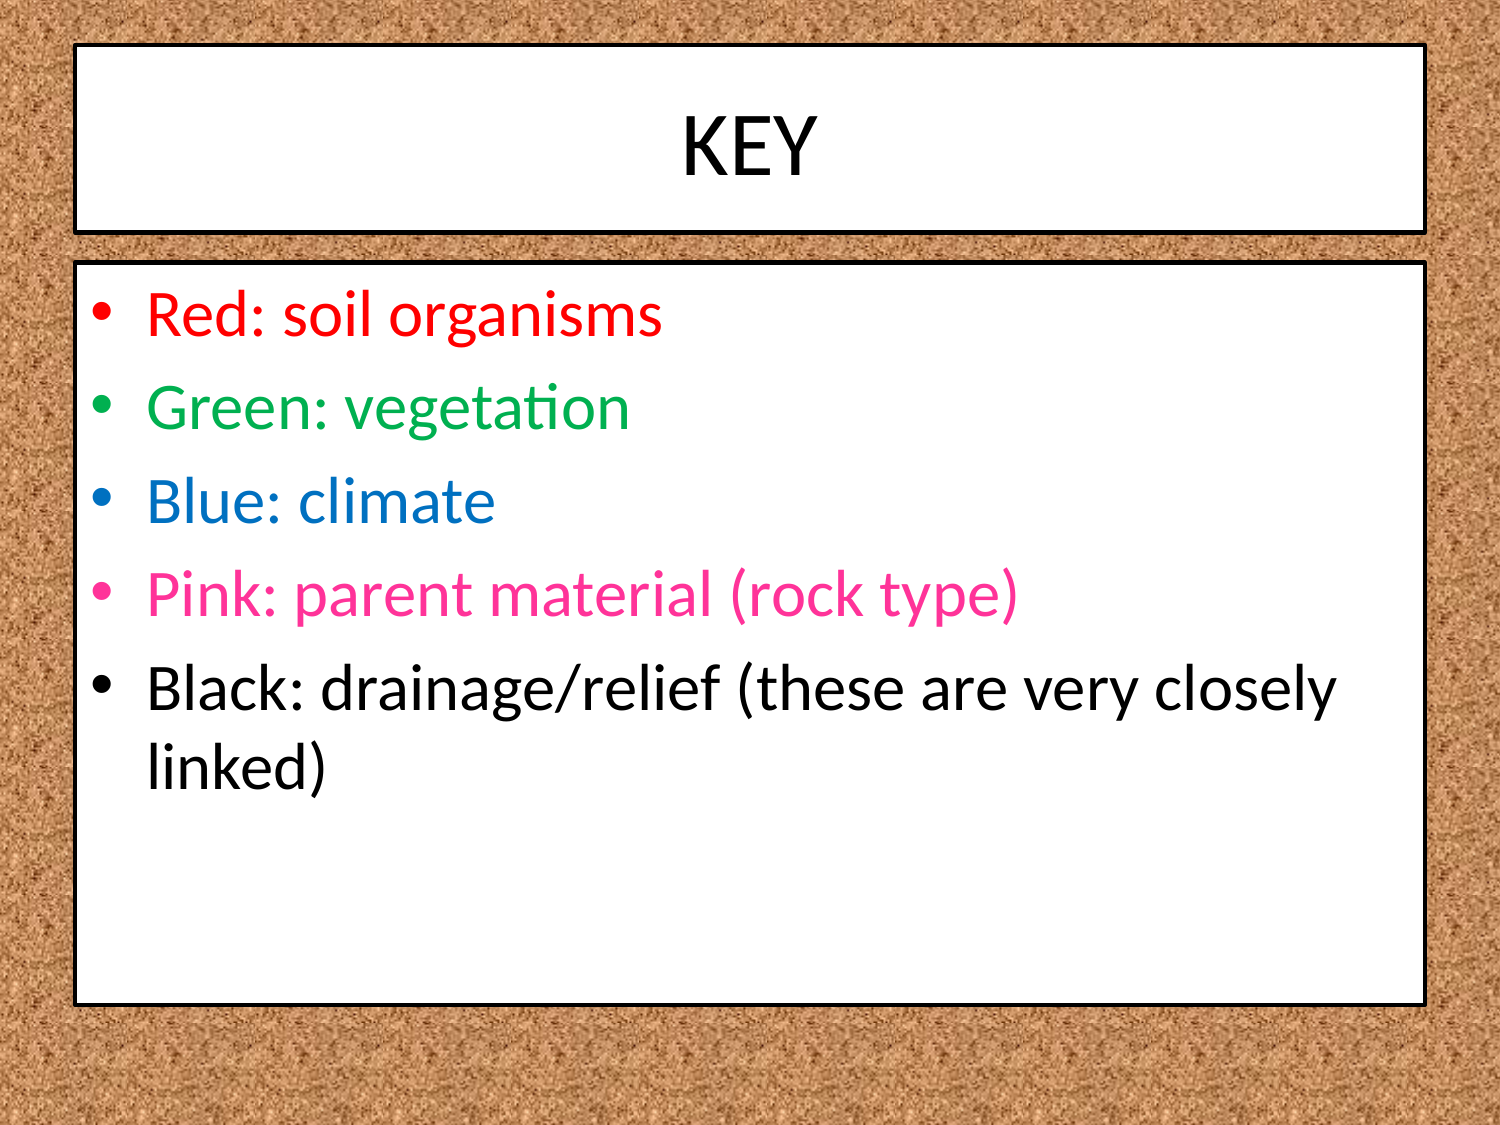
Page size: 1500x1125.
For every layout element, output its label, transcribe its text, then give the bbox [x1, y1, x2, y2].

title KEY [73, 43, 1427, 235]
picture [0, 0, 1500, 1125]
list Red: soil organisms Green: vegetation Blue: climate Pink: parent material (rock type) Black: drainage/relief (these are very closely linked) [73, 260, 1427, 1007]
